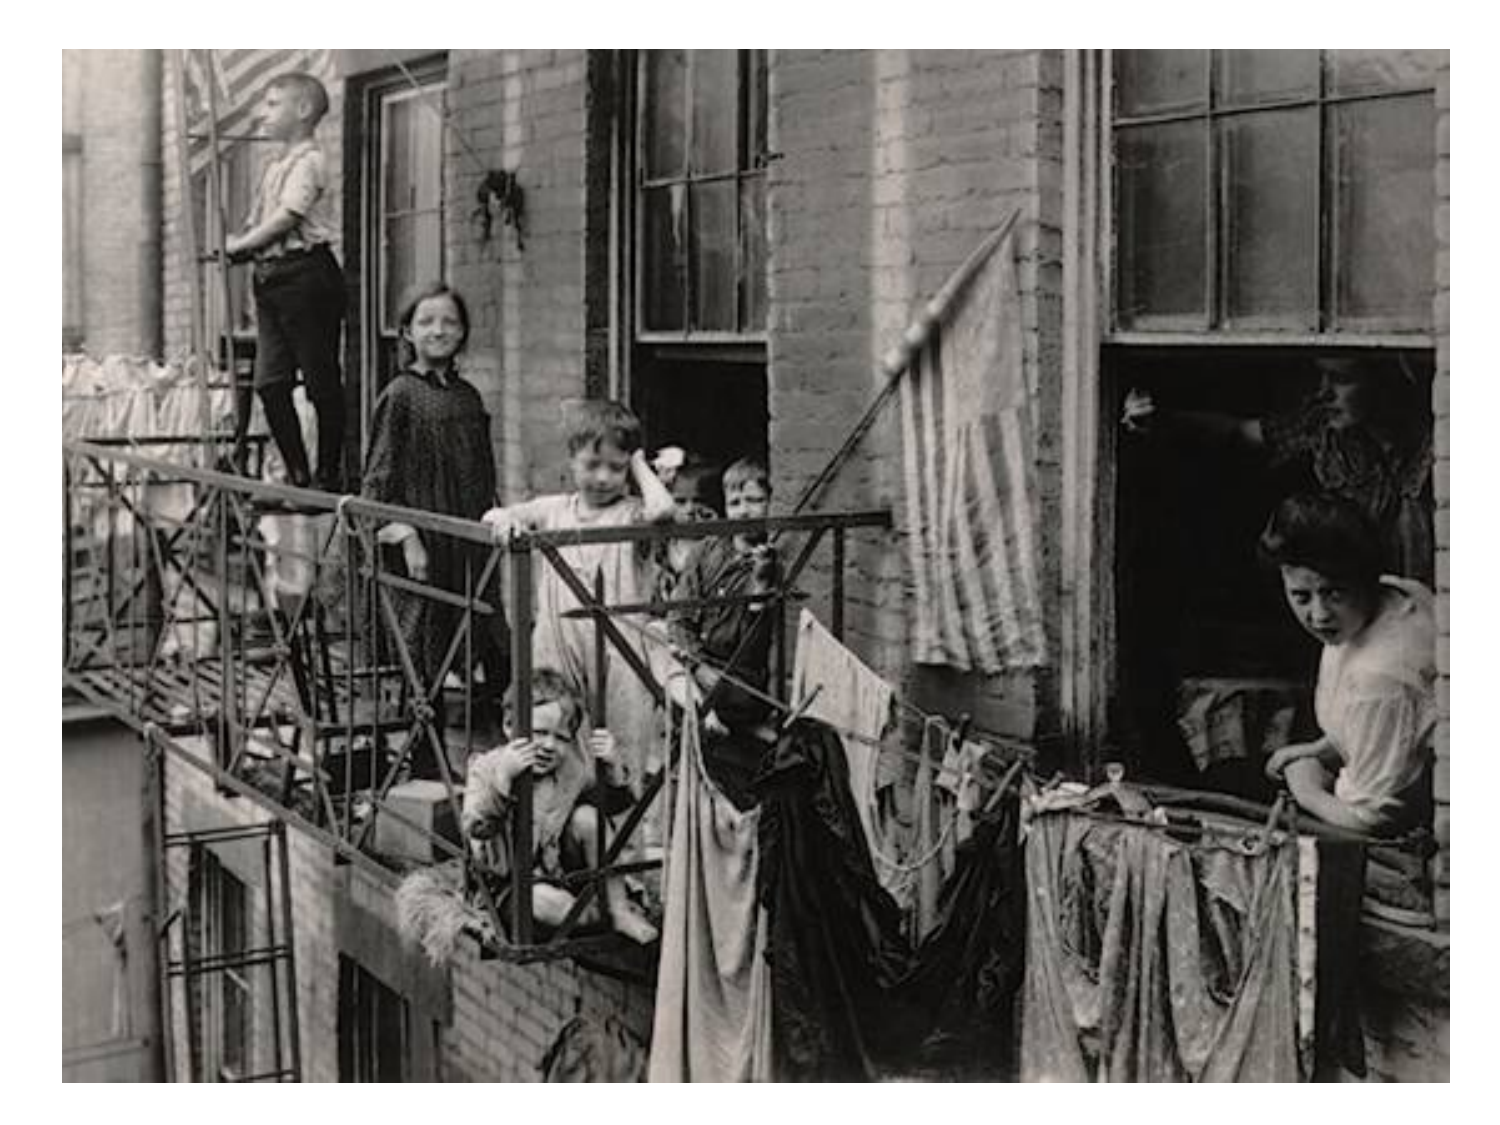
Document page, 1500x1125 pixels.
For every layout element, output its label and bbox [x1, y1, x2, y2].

picture [62, 49, 1451, 1084]
